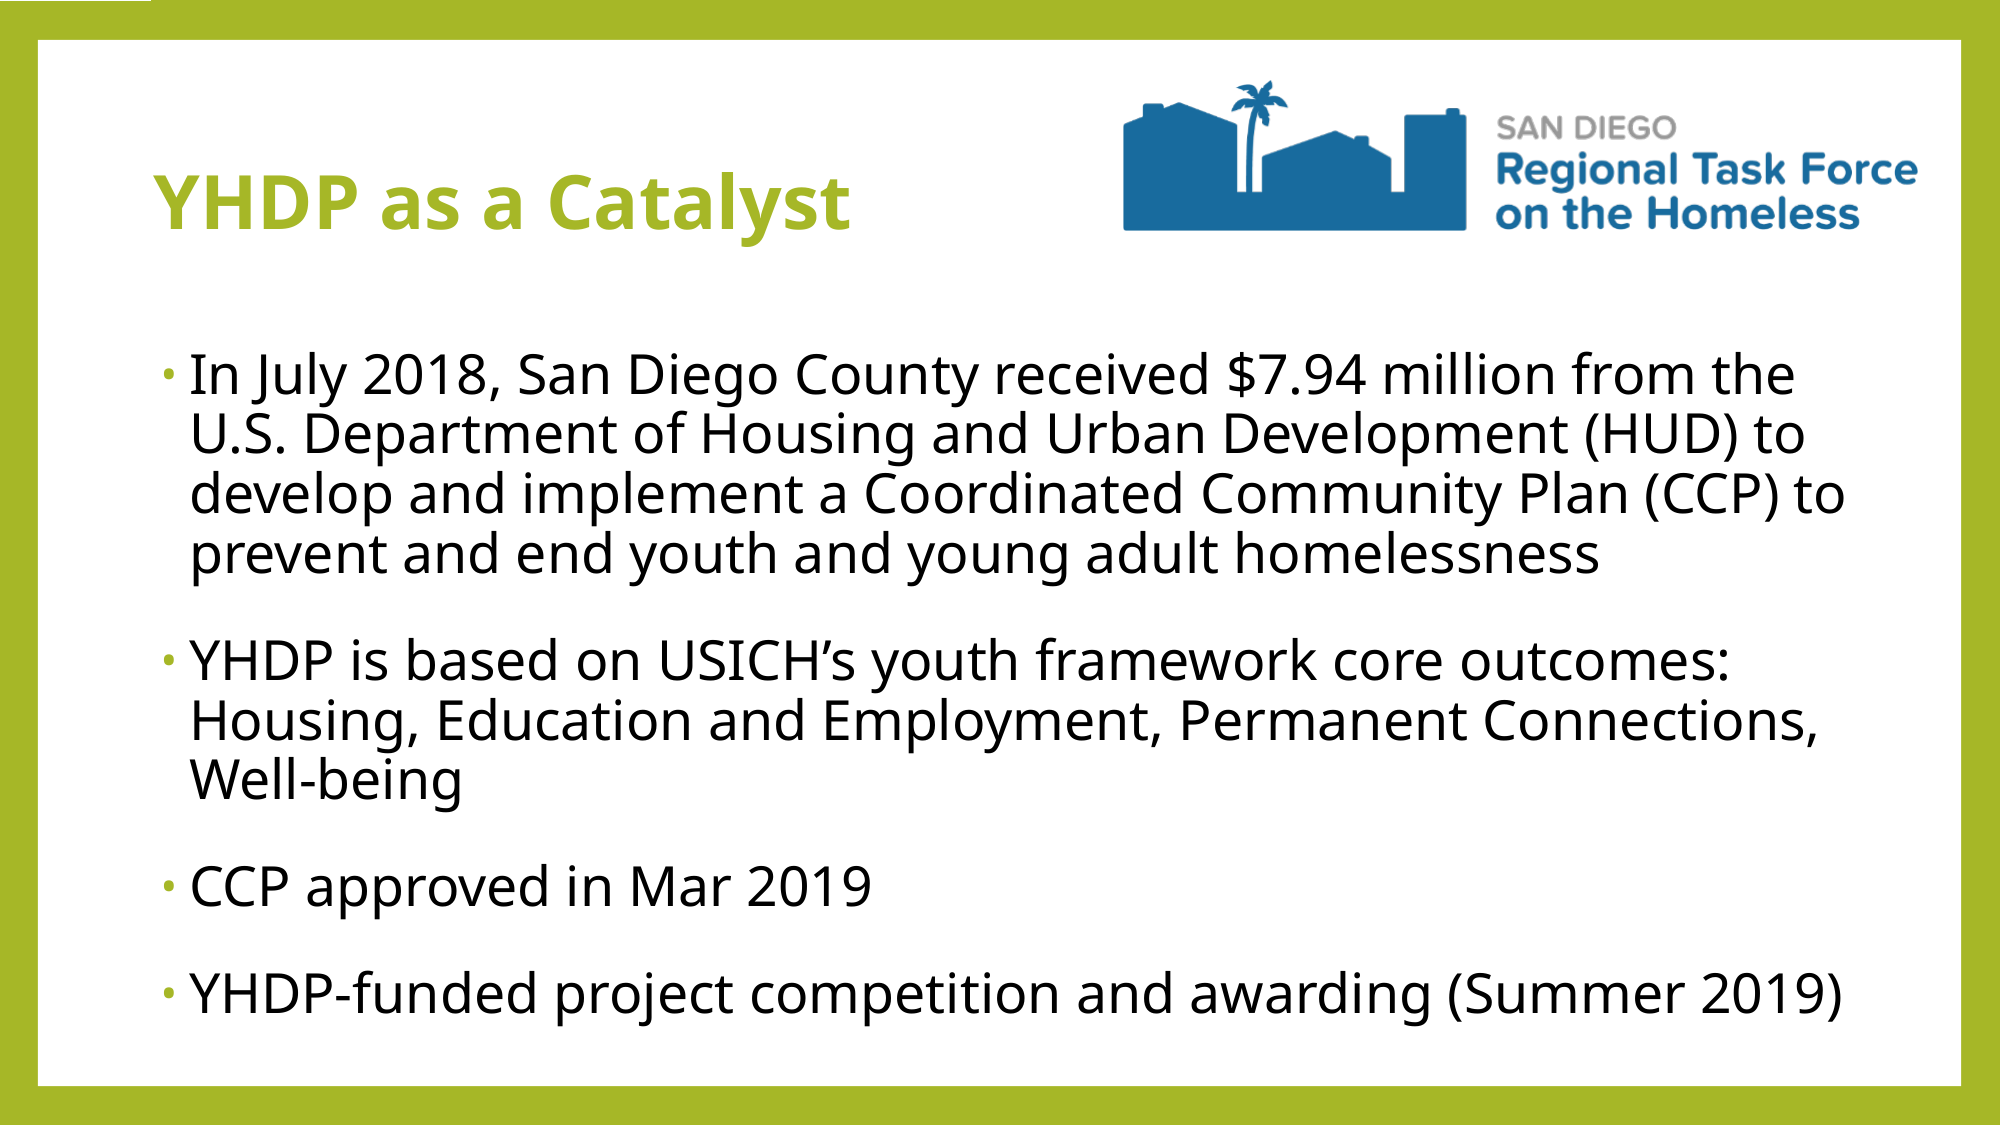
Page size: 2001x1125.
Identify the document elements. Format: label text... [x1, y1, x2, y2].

title YHDP as a Catalyst [138, 99, 1864, 310]
list In July 2018, San Diego County received $7.94 million from the U.S. Department of Housing and Urban Development (HUD) to develop and implement a Coordinated Community Plan (CCP) to prevent and end youth and young adult homelessness YHDP is based on USICH’s youth framework core outcomes: Housing, Education and Employment, Permanent Connections, Well-being CCP approved in Mar 2019 YHDP-funded project competition and awarding (Summer 2019) [138, 339, 1864, 1045]
picture [1123, 80, 1919, 232]
